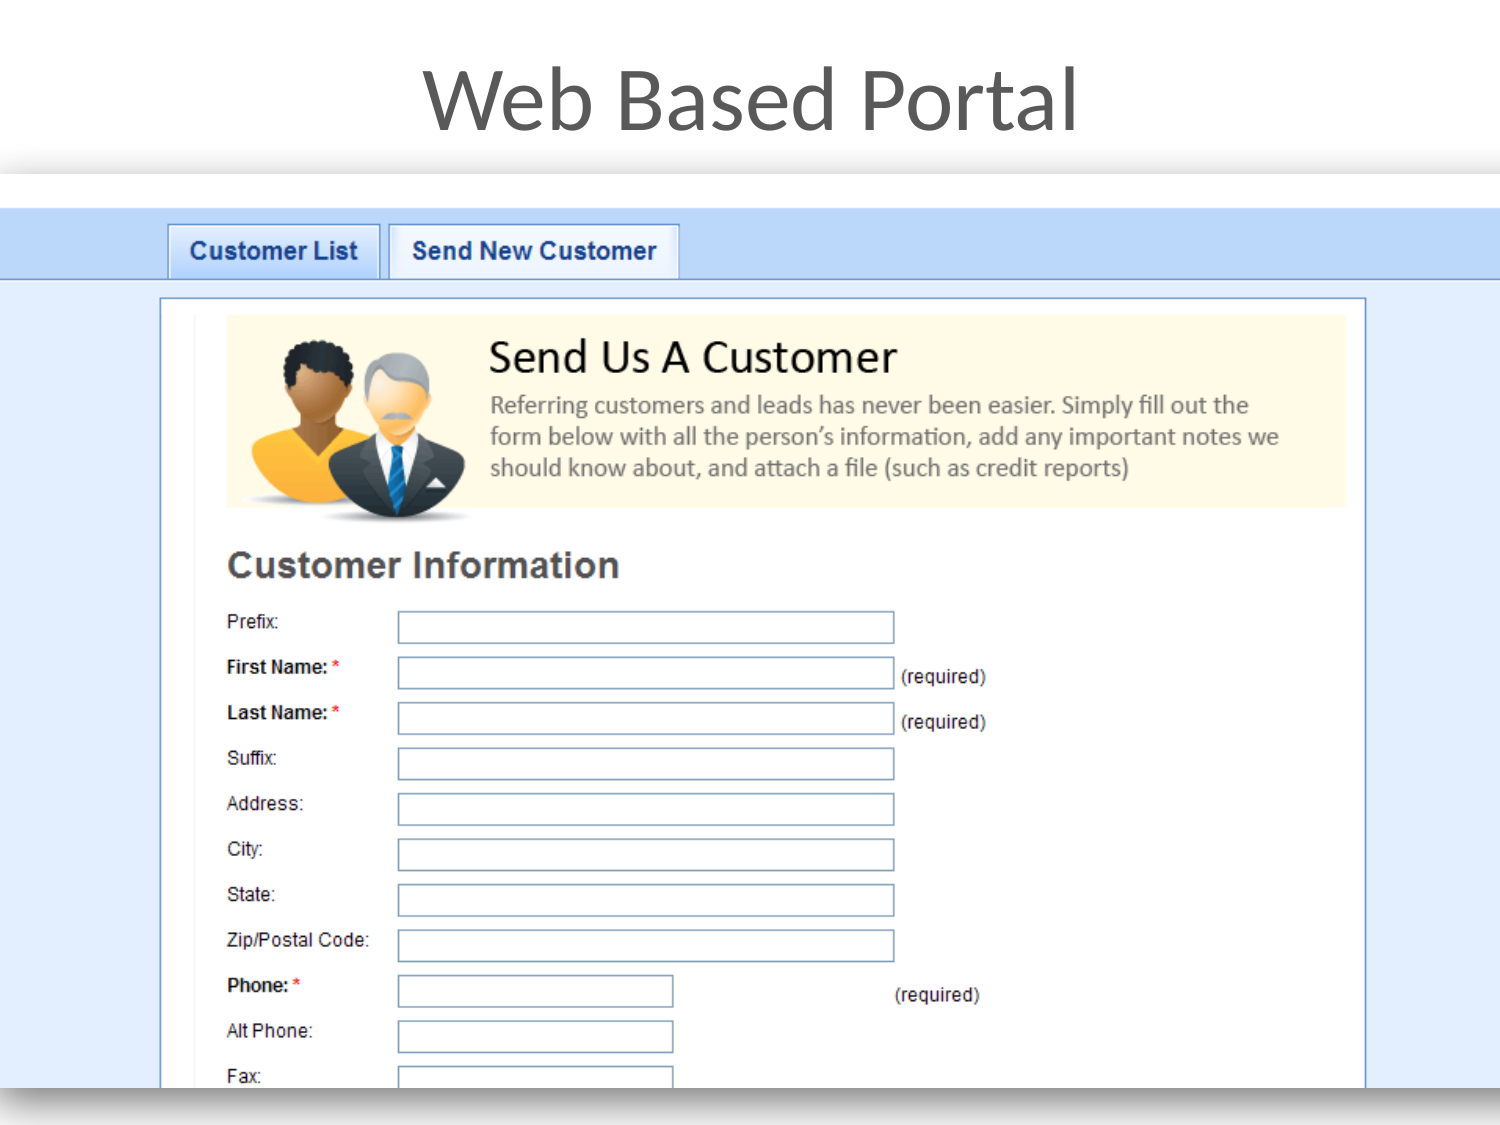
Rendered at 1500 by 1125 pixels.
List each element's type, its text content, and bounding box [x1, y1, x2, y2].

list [0, 174, 1500, 1088]
title Web Based Portal [87, 0, 1438, 156]
